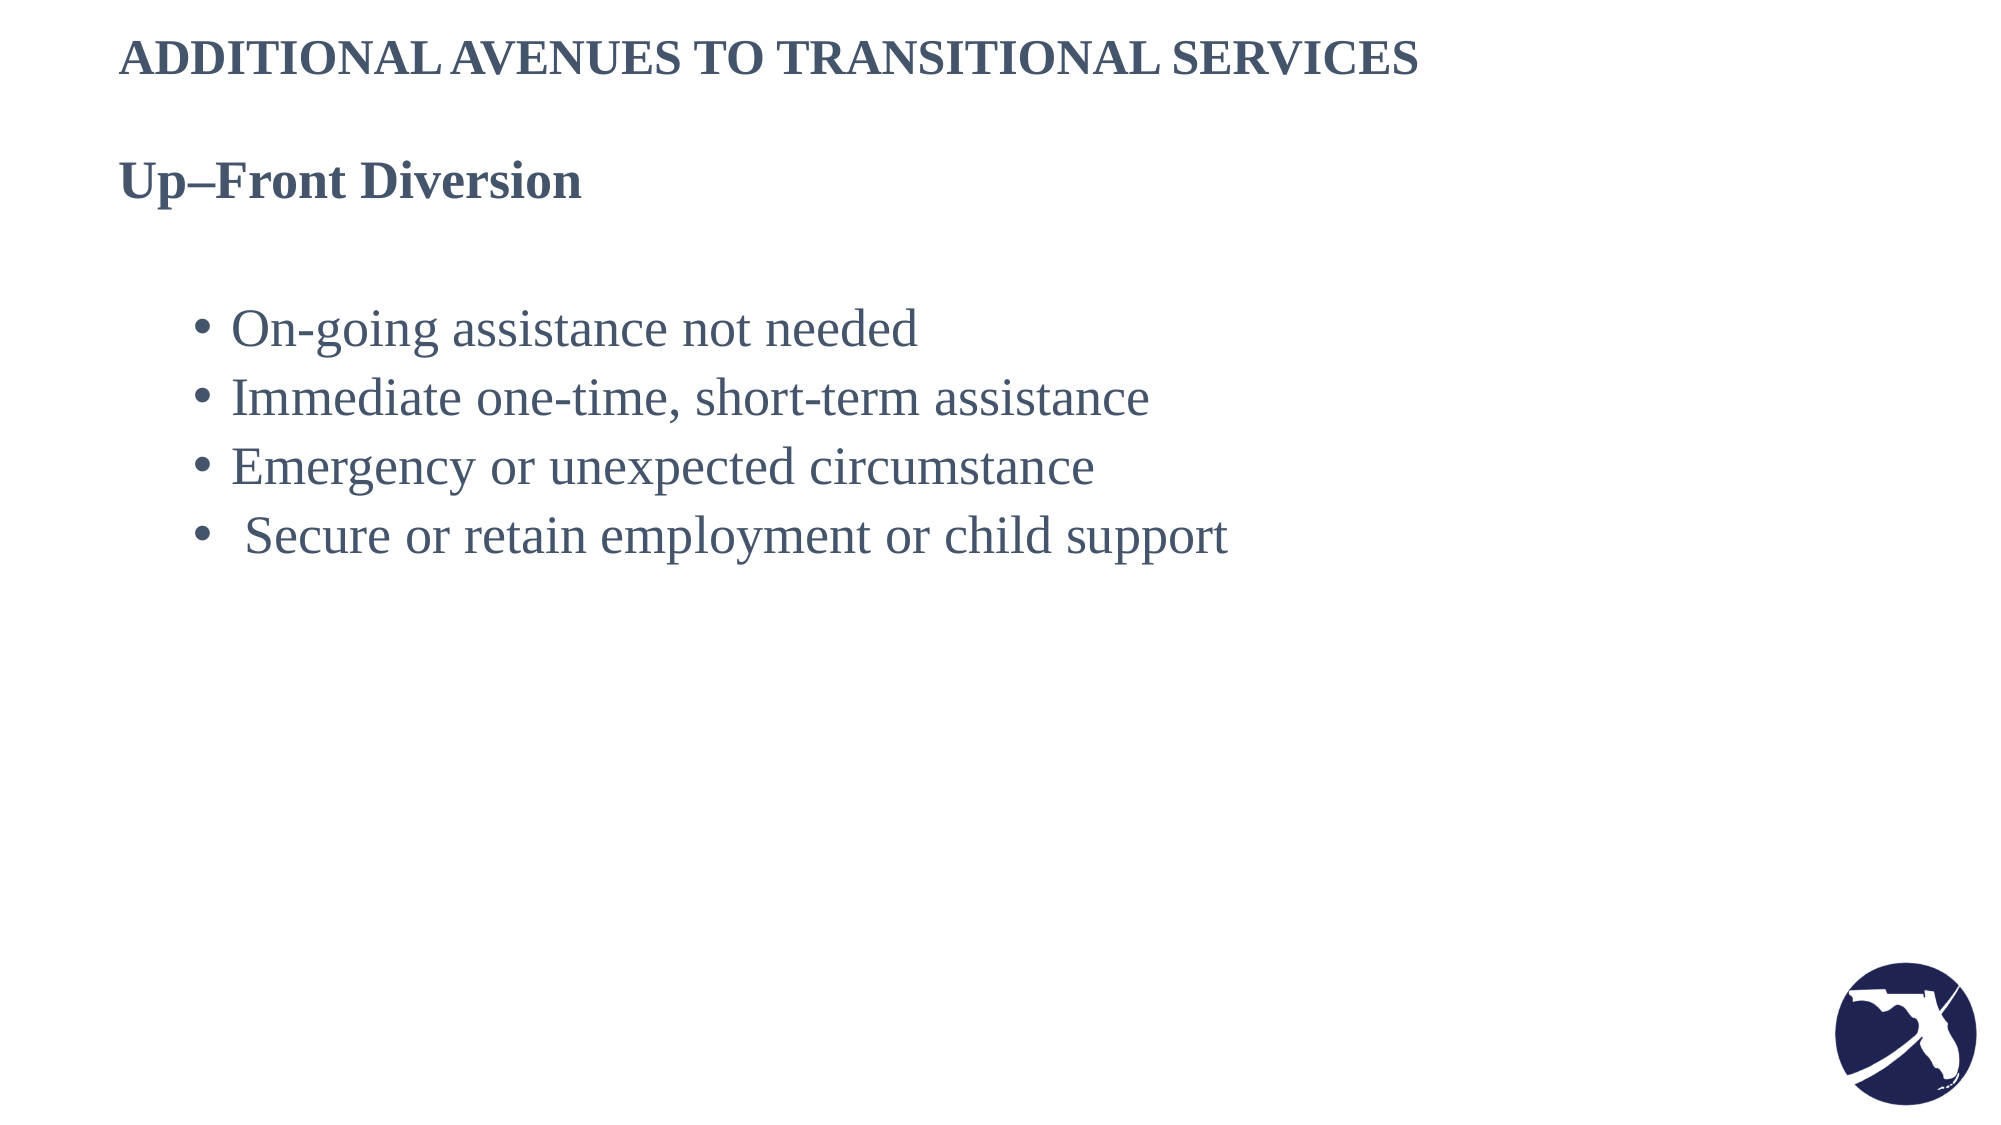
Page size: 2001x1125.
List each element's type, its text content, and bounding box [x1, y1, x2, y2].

text_box Up–Front Diversion On-going assistance not needed Immediate one-time, short-term assistance Emergency or unexpected circumstance Secure or retain employment or child support [103, 144, 1398, 858]
text_box ADDITIONAL AVENUES TO TRANSITIONAL SERVICES [103, 21, 1449, 95]
picture [1834, 961, 1979, 1109]
